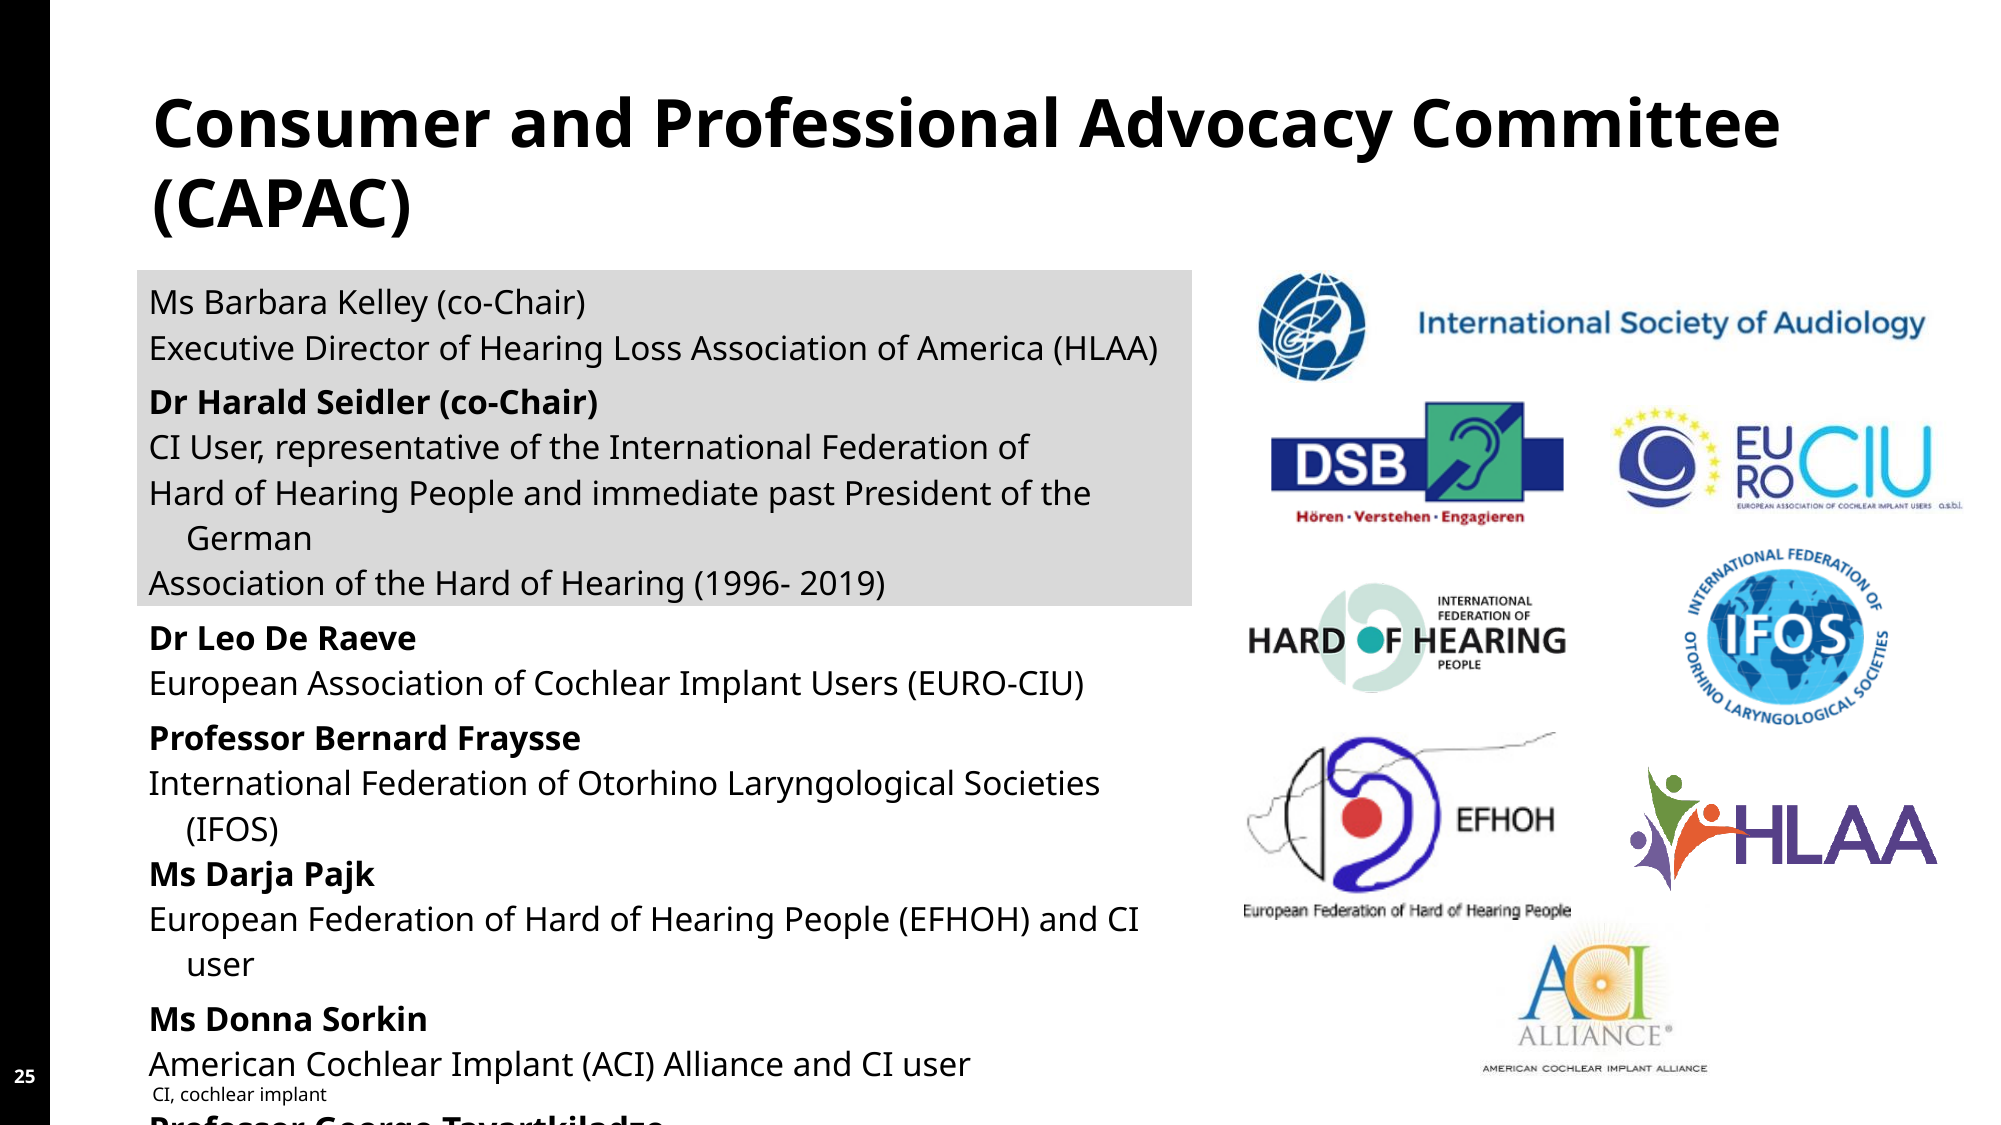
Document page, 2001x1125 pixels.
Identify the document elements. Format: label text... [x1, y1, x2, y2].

slide_number 25 [0, 1030, 53, 1091]
title Consumer and Professional Advocacy Committee (CAPAC) [137, 81, 1964, 214]
table_cell Professor Bernard Fraysse International Federation of Otorhino Laryngological Societies (IFOS) [137, 715, 1192, 851]
picture [1682, 546, 1892, 729]
picture [1609, 405, 1964, 514]
table_cell Dr Leo De Raeve European Association of Cochlear Implant Users (EURO-CIU) [137, 606, 1192, 715]
table_cell Professor George Tavartkiladze International Society of Audiology (ISA) [137, 1113, 1192, 1125]
text_box CI, cochlear implant [137, 1074, 1710, 1113]
table_header Ms Barbara Kelley (co-Chair) Executive Director of Hearing Loss Association of America (HLAA) [137, 270, 1192, 379]
picture [1234, 577, 1581, 698]
table_cell Ms Donna Sorkin American Cochlear Implant (ACI) Alliance and CI user [137, 987, 1192, 1074]
table_cell Dr Harald Seidler (co-Chair) CI User, representative of the International Federation of Hard of Hearing People and immediate past President of the German Association of the Hard of Hearing (1996- 2019) [137, 379, 1192, 606]
picture [1244, 732, 1951, 1078]
picture [1256, 270, 1934, 536]
table_cell Ms Darja Pajk European Federation of Hard of Hearing People (EFHOH) and CI user [137, 851, 1192, 987]
